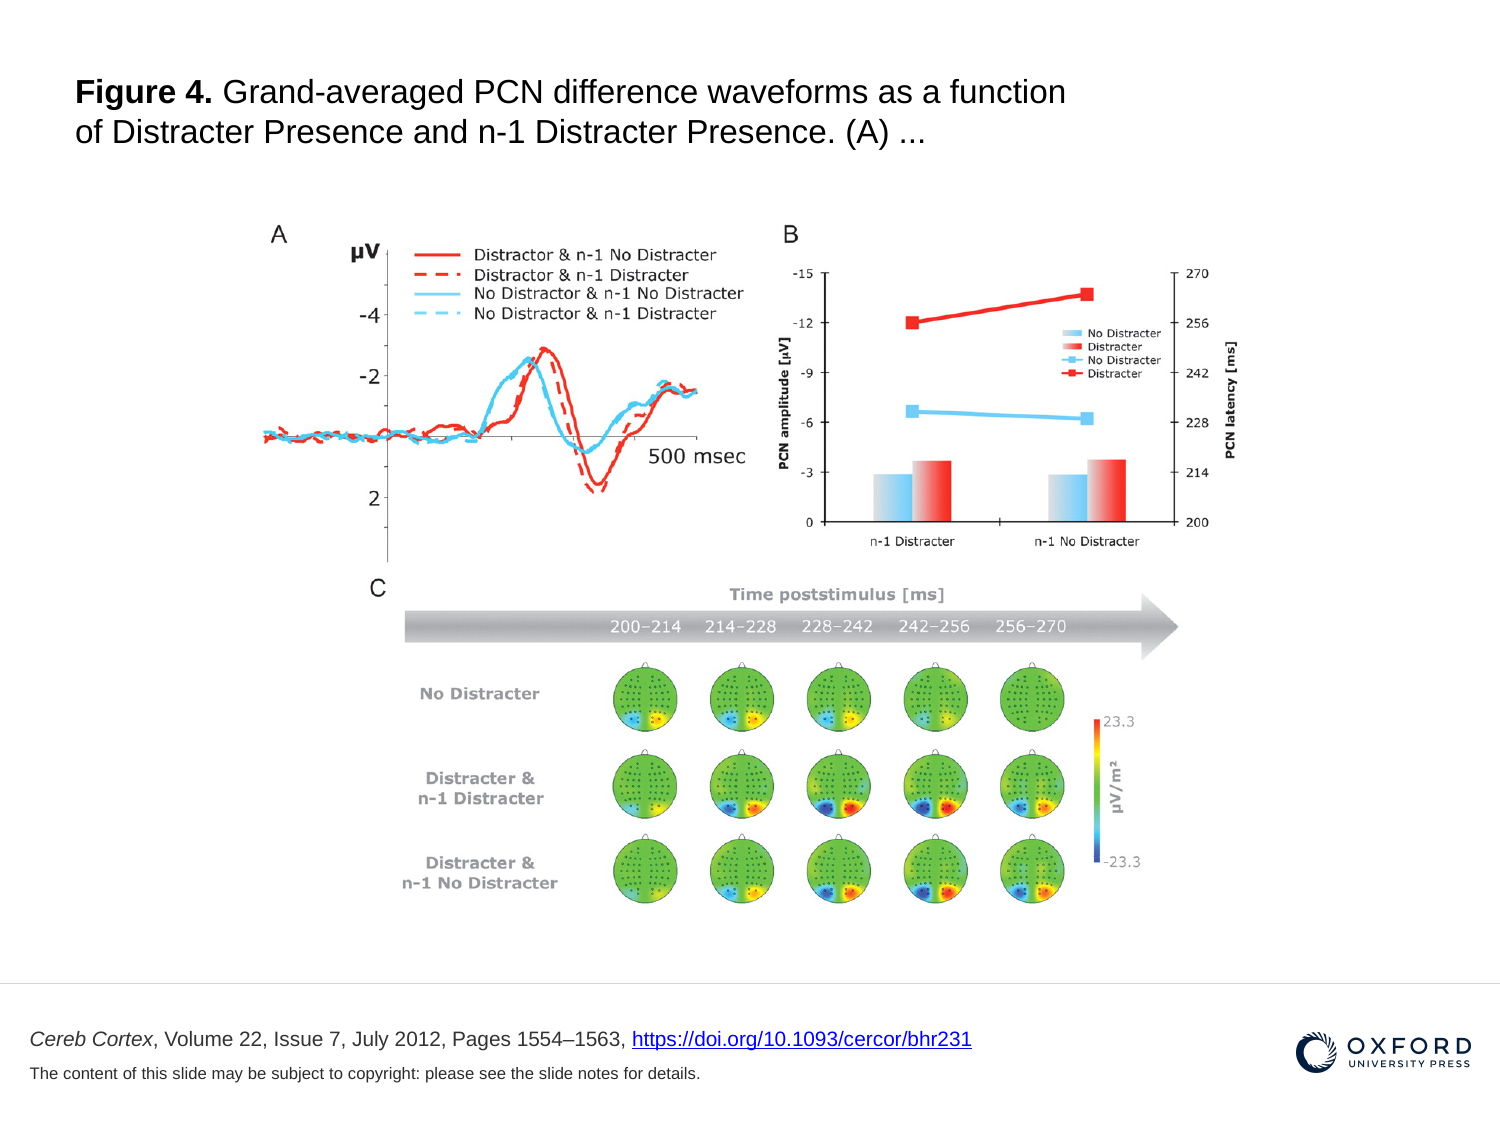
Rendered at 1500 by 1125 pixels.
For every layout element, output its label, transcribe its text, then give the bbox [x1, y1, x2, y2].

picture [1296, 1032, 1471, 1073]
footer Cereb Cortex, Volume 22, Issue 7, July 2012, Pages 1554–1563, https://doi.org/10.1093/cercor/bhr231 The content of this slide may be subject to copyright: please see the slide notes for details. [0, 983, 1260, 1125]
picture [262, 224, 1238, 904]
title Figure 4. Grand-averaged PCN difference waveforms as a function of Distracter Presence and n-1 Distracter Presence. (A) ... [75, 69, 1078, 171]
